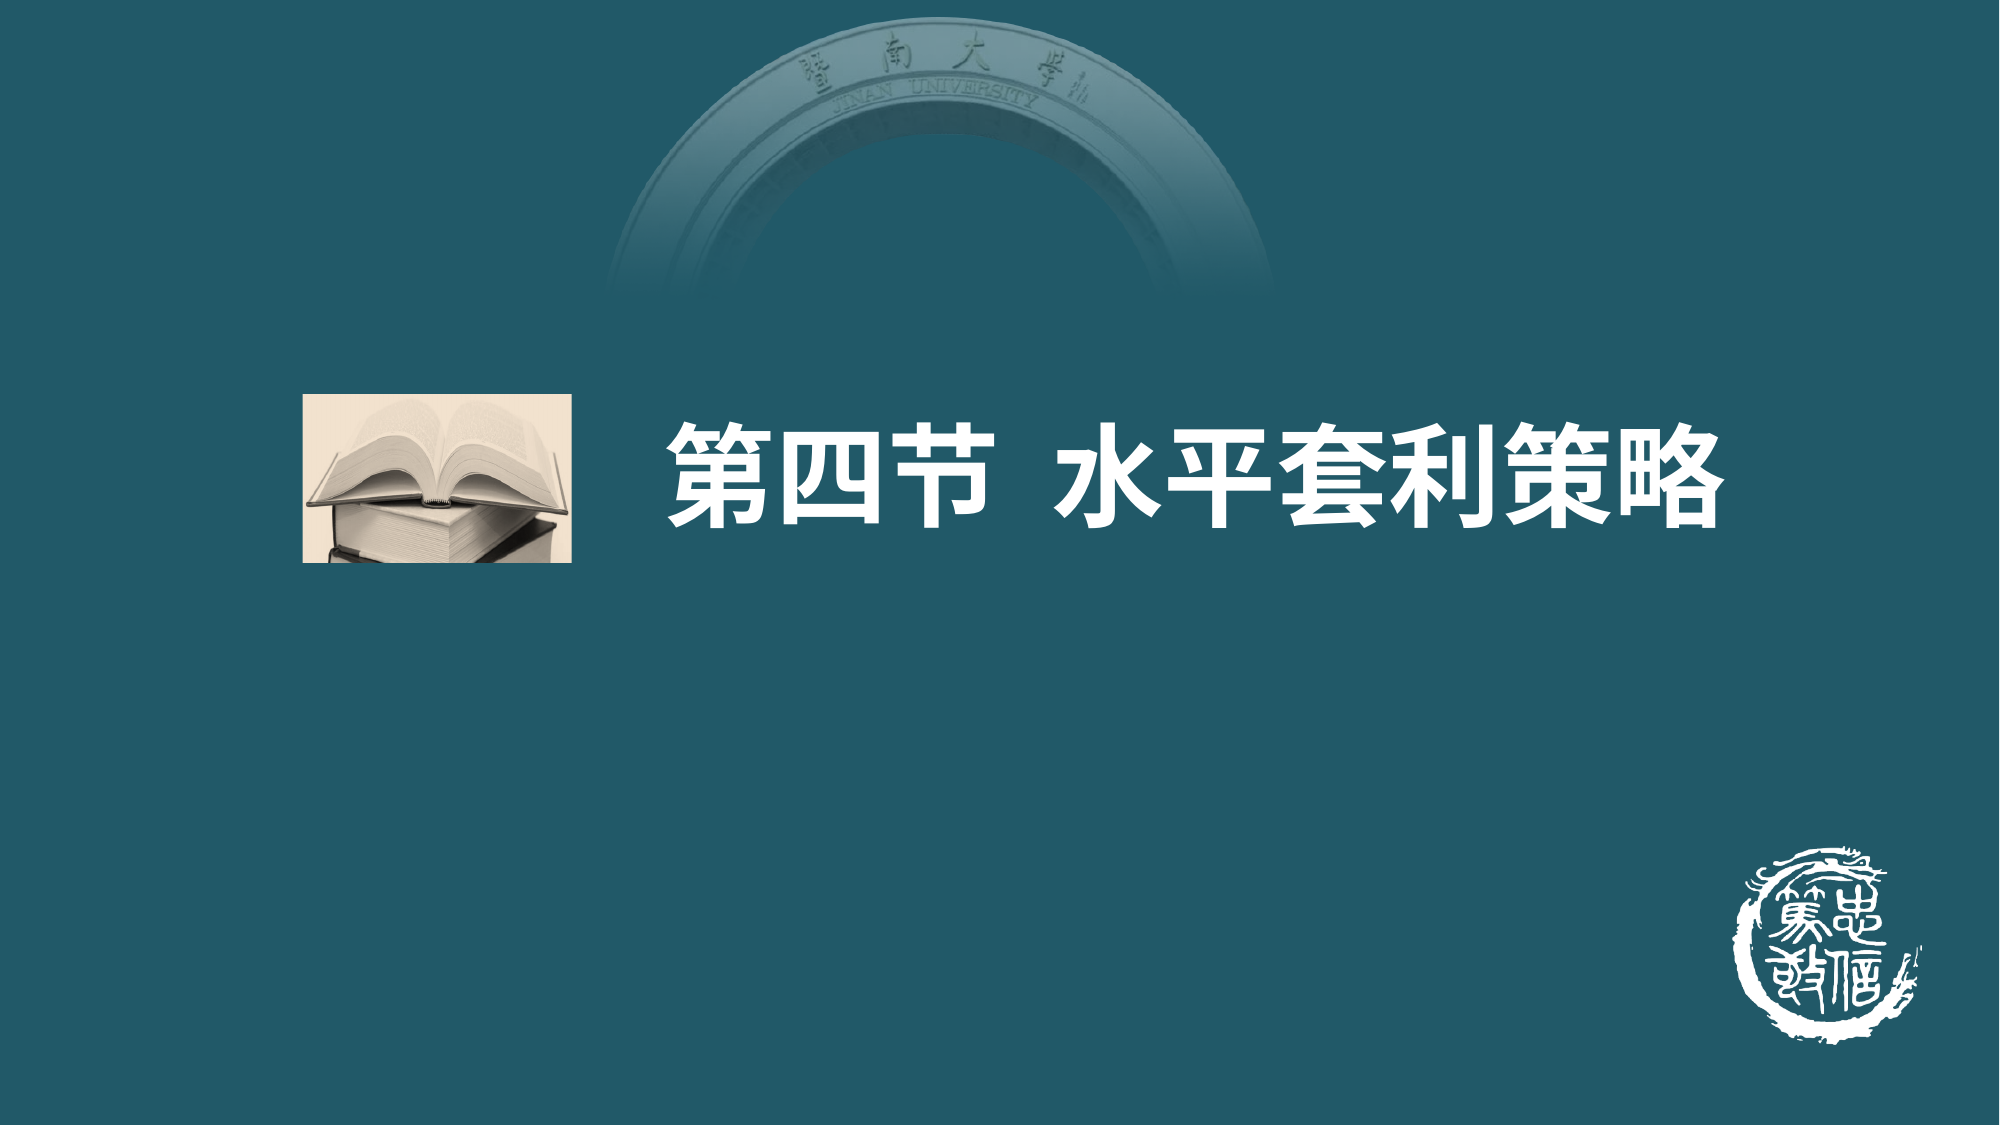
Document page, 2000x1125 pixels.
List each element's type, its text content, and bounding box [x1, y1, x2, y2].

picture [1732, 846, 1922, 1045]
text_box 第四节 水平套利策略 [467, 398, 1803, 549]
picture [512, 0, 1392, 301]
